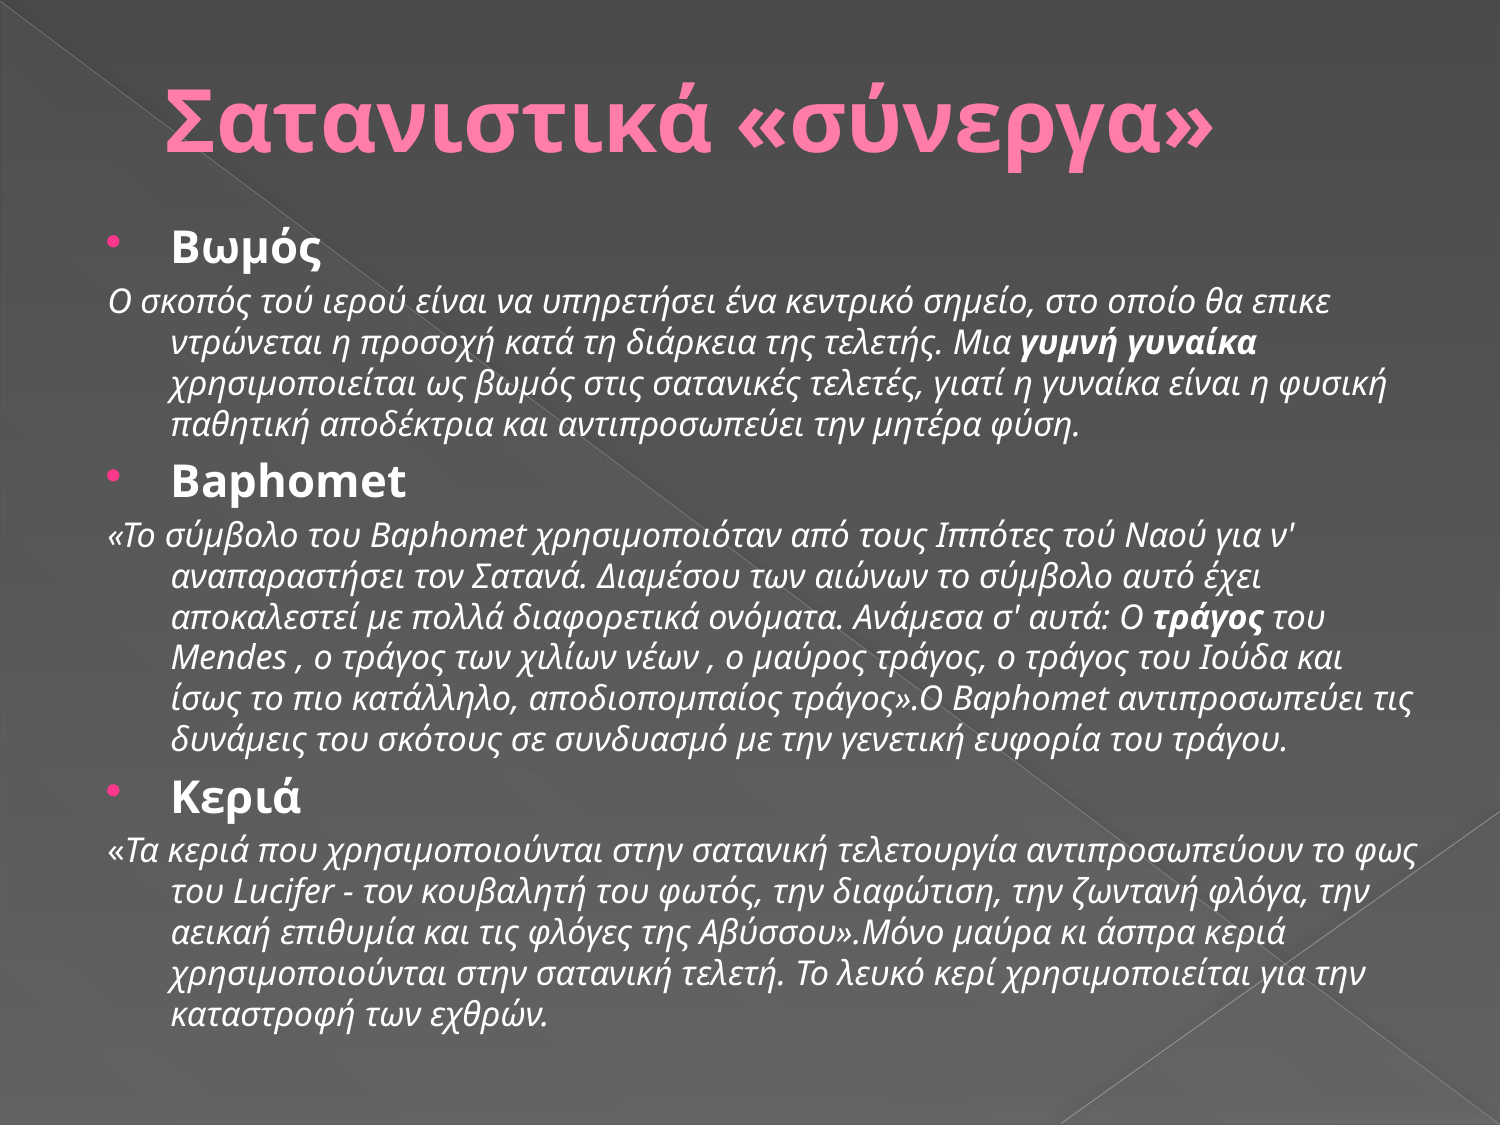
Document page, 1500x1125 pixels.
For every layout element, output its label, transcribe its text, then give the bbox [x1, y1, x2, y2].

title Σατανιστικά «σύνεργα» [70, 23, 1421, 211]
list Βωμός Ο σκοπός τού ιερού είναι να υπηρετήσει ένα κεντρικό σημείο, στο οποίο θα επικε­ντρώνεται η προσοχή κατά τη διάρκεια της τελετής. Μια γυμνή γυναίκα χρησιμοποιείται ως βωμός στις σατανικές τελετές, γιατί η γυναίκα είναι η φυσική παθητική αποδέκτρια και αντιπροσωπεύει την μητέρα φύση. Baphomet «Το σύμβολο του Baphomet χρησιμοποιόταν από τους Ιππότες τού Ναού για ν' αναπαραστήσει τον Σατανά. Διαμέσου των αιώνων το σύμβολο αυτό έχει αποκαλεστεί με πολλά διαφορετικά ονόματα. Ανάμεσα σ' αυτά: Ο τράγος του Mendes , ο τράγος των χιλίων νέων , ο μαύρος τράγος, ο τράγος του Ιούδα και ίσως το πιο κατάλληλο, αποδιοπομπαίος τράγος».Ο Baphomet αντιπροσωπεύει τις δυνάμεις του σκότους σε συνδυασμό με την γενετική ευφορία του τράγου. Κεριά «Τα κεριά που χρησιμοποιούνται στην σατανική τελετουργία αντιπροσωπεύουν το φως του Lucifer - τον κουβα­λητή του φωτός, την διαφώτιση, την ζωντανή φλόγα, την αεικαή επιθυμία και τις φλόγες της Αβύσσου».Μόνο μαύρα κι άσπρα κεριά χρησιμοποιούνται στην σατανική τελετή. Το λευκό κερί χρησιμοποιείται για την καταστροφή των εχθρών. [82, 210, 1432, 1043]
